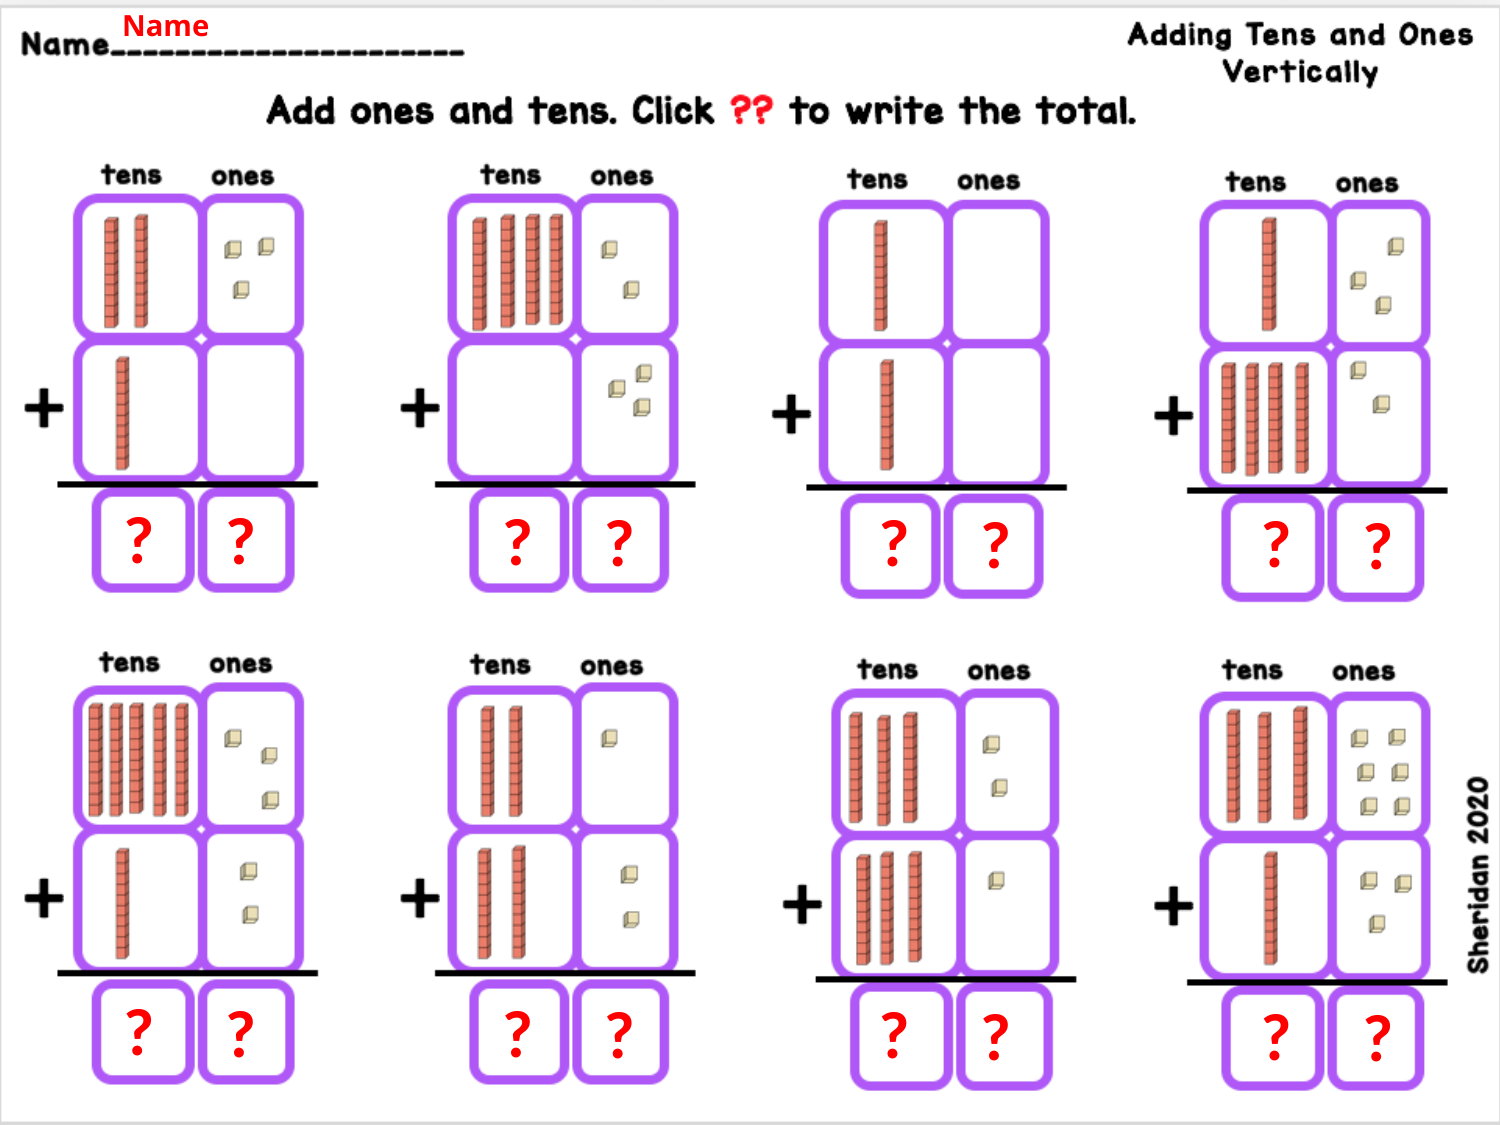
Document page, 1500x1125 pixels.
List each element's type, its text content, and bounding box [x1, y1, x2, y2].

text_box ? [197, 490, 284, 586]
picture [0, 0, 1500, 1125]
text_box ? [474, 491, 561, 586]
text_box ? [575, 984, 663, 1080]
text_box ? [952, 494, 1040, 589]
text_box ? [850, 492, 938, 588]
text_box ? [1232, 493, 1320, 589]
text_box ? [575, 492, 663, 588]
text_box ? [95, 489, 183, 585]
text_box ? [850, 984, 938, 1080]
text_box ? [95, 981, 183, 1077]
text_box ? [952, 986, 1040, 1081]
text_box ? [474, 983, 561, 1079]
text_box ? [1232, 986, 1320, 1081]
text_box ? [1334, 495, 1422, 590]
text_box ? [1334, 987, 1422, 1083]
text_box Name [107, 0, 562, 50]
text_box ? [197, 983, 284, 1078]
